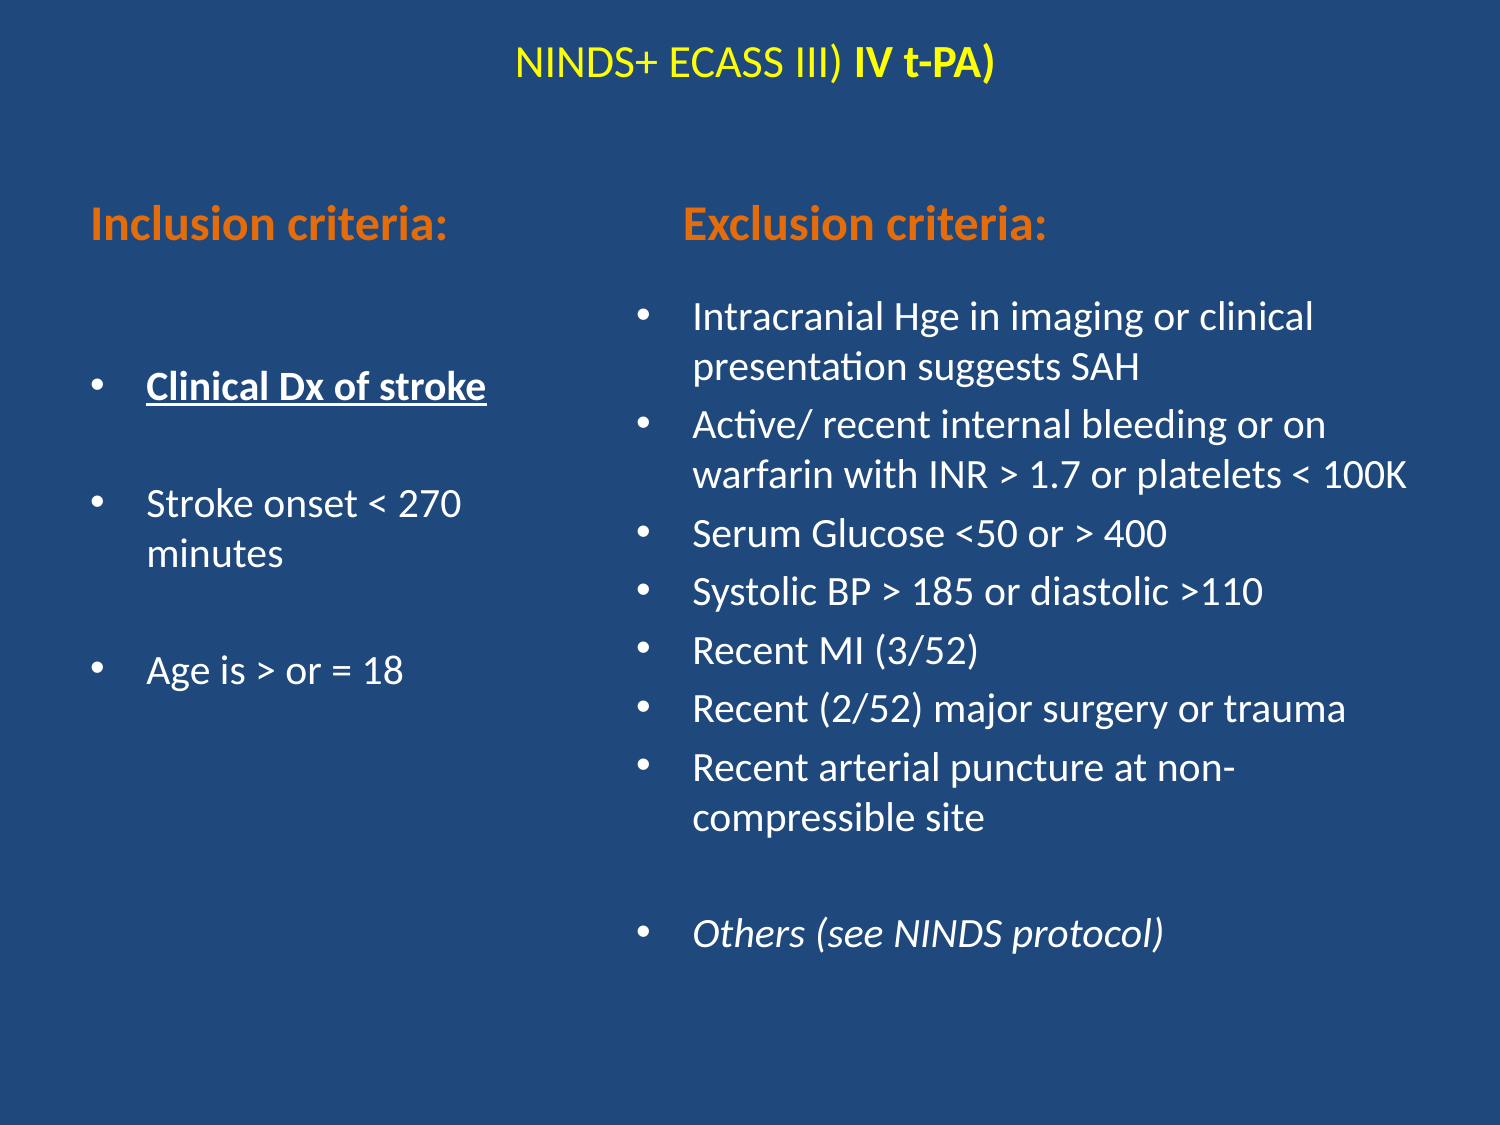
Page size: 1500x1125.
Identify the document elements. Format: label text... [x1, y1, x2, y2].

title NINDS+ ECASS III) IV t-PA) [75, 23, 1425, 94]
list Exclusion criteria: [667, 105, 1425, 258]
list Intracranial Hge in imaging or clinical presentation suggests SAH Active/ recent internal bleeding or on warfarin with INR > 1.7 or platelets < 100K Serum Glucose <50 or > 400 Systolic BP > 185 or diastolic >110 Recent MI (3/52) Recent (2/52) major surgery or trauma Recent arterial puncture at non-compressible site Others (see NINDS protocol) [621, 281, 1425, 1043]
list Inclusion criteria: [75, 82, 738, 258]
list Clinical Dx of stroke Stroke onset < 270 minutes Age is > or = 18 [75, 292, 610, 1005]
